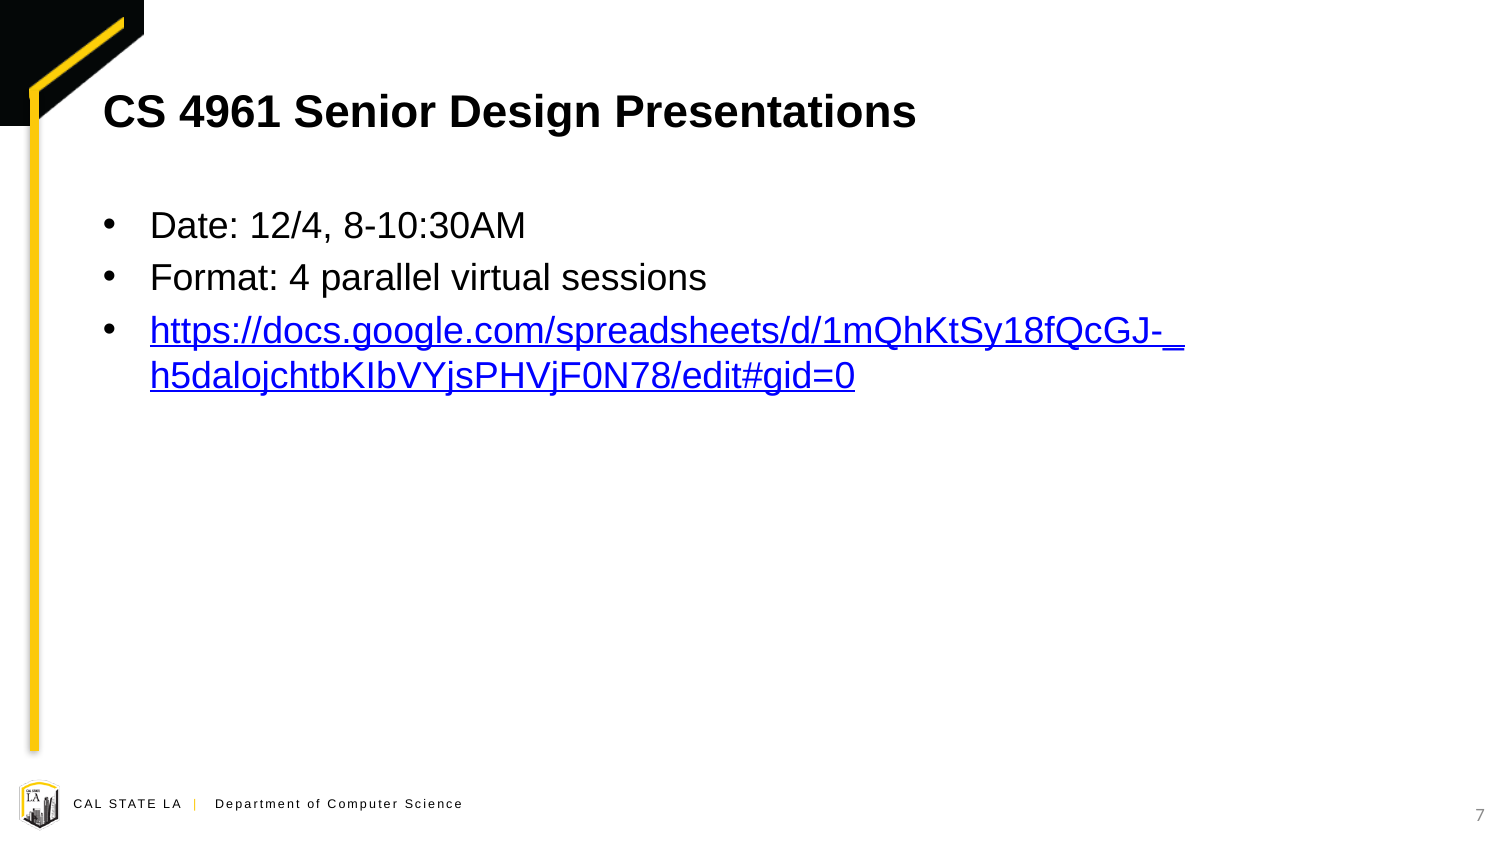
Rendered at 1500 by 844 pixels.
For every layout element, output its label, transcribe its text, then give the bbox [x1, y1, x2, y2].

picture [0, 0, 144, 126]
slide_number 7 [1149, 791, 1500, 837]
list Date: 12/4, 8-10:30AM Format: 4 parallel virtual sessions https://docs.google.com/spreadsheets/d/1mQhKtSy18fQcGJ-_h5dalojchtbKIbVYjsPHVjF0N78/edit#gid=0 [87, 193, 1424, 751]
picture [13, 774, 66, 831]
title CS 4961 Senior Design Presentations [87, 38, 1424, 180]
